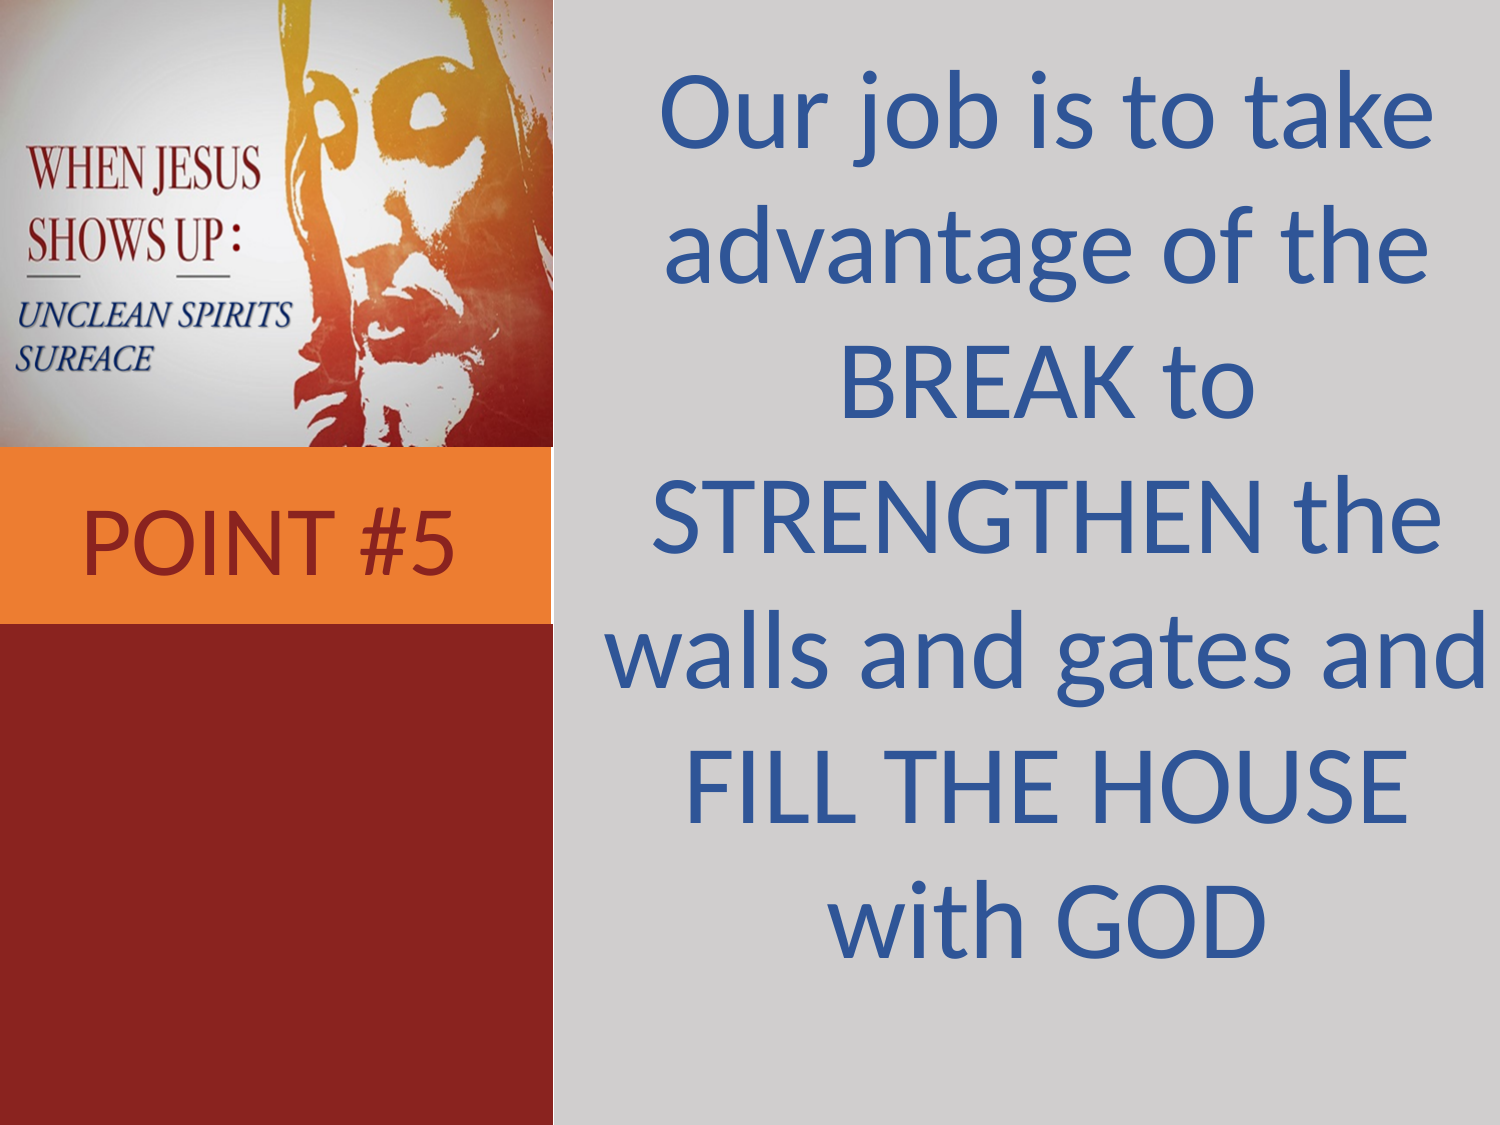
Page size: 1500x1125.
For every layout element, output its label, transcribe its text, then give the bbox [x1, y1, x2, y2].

picture [0, 0, 553, 447]
text_box [0, 624, 553, 1125]
text_box POINT #5 [24, 468, 515, 603]
text_box [0, 447, 551, 624]
text_box [554, 0, 1500, 1125]
text_box Our job is to take advantage of the BREAK to STRENGTHEN the walls and gates and FILL THE HOUSE with GOD [575, 28, 1500, 1034]
